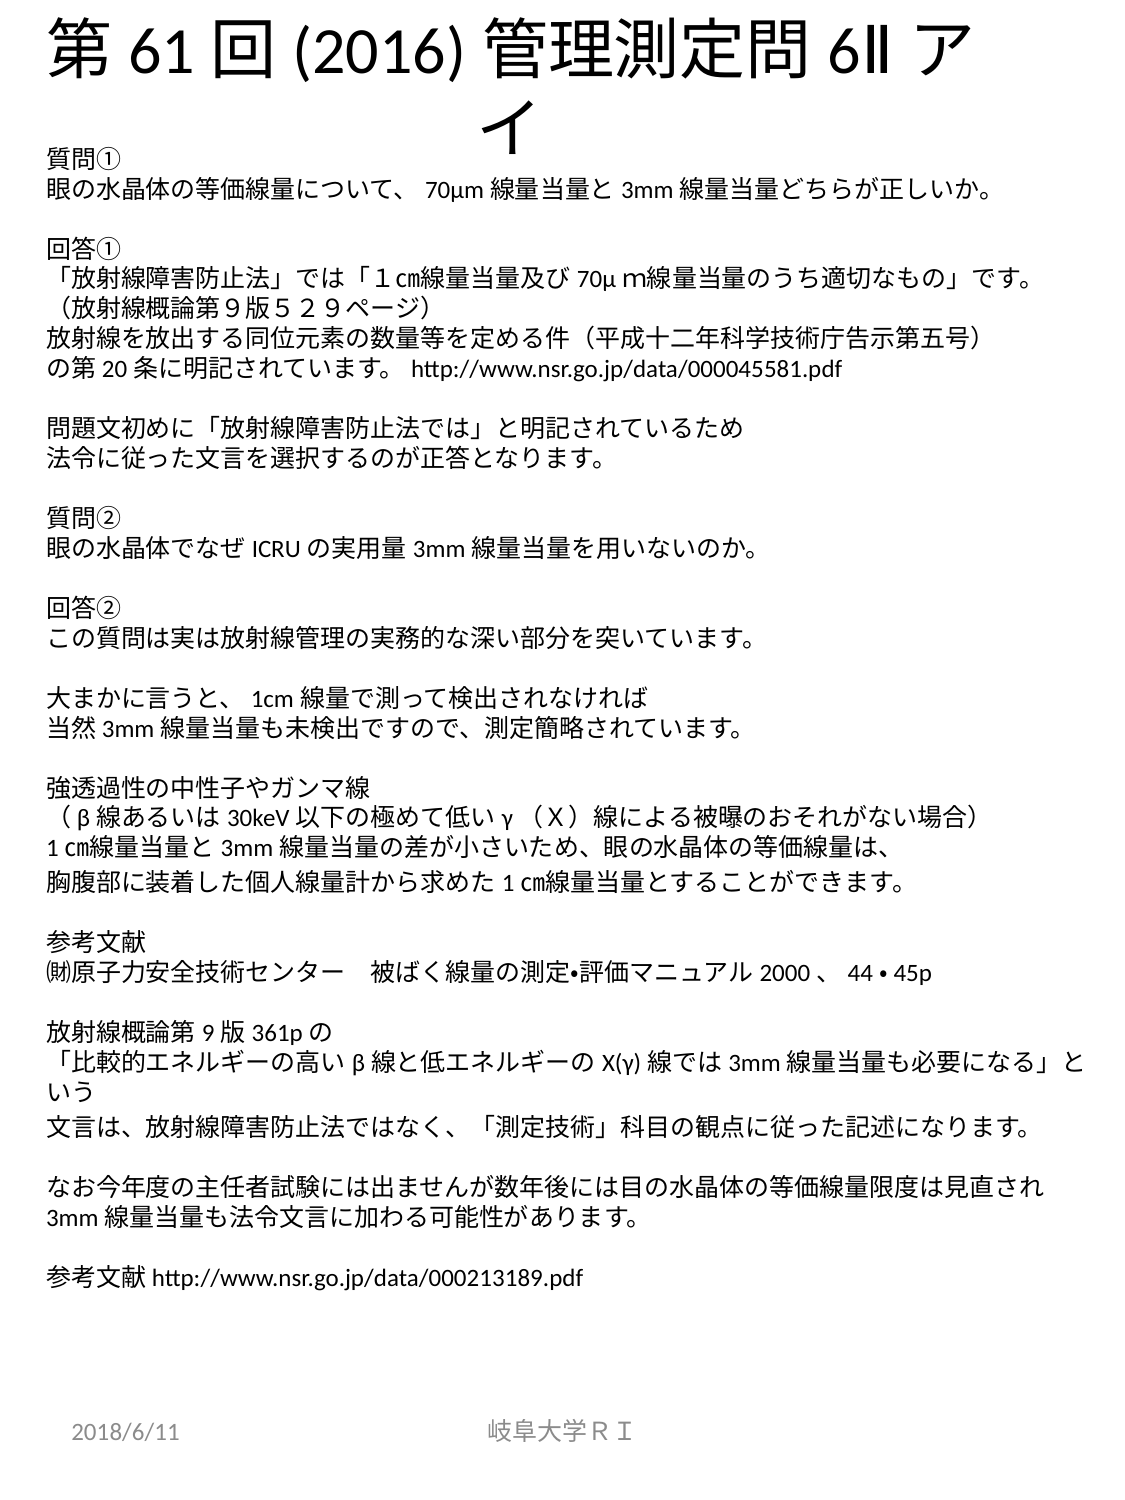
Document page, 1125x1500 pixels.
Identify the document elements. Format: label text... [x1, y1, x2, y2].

subtitle 質問① 眼の水晶体の等価線量について、70μm線量当量と3mm線量当量どちらが正しいか。 回答① 「放射線障害防止法」では「１㎝線量当量及び70μｍ線量当量のうち適切なもの」です。 （放射線概論第９版５２９ページ） 放射線を放出する同位元素の数量等を定める件（平成十二年科学技術庁告示第五号） の第20条に明記されています。http://www.nsr.go.jp/data/000045581.pdf 問題文初めに「放射線障害防止法では」と明記されているため 法令に従った文言を選択するのが正答となります。 質問② 眼の水晶体でなぜICRUの実用量3mm線量当量を用いないのか。 回答② この質問は実は放射線管理の実務的な深い部分を突いています。 大まかに言うと、1cm線量で測って検出されなければ 当然3mm線量当量も未検出ですので、測定簡略されています。 強透過性の中性子やガンマ線 （β線あるいは30keV以下の極めて低いγ（Ｘ）線による被曝のおそれがない場合） 1㎝線量当量と3mm線量当量の差が小さいため、眼の水晶体の等価線量は、 胸腹部に装着した個人線量計から求めた1㎝線量当量とすることができます。 参考文献 ㈶原子力安全技術センター 被ばく線量の測定・評価マニュアル2000、44・45p 放射線概論第9版361pの 「比較的エネルギーの高いβ線と低エネルギーのX(γ)線では3mm線量当量も必要になる」という 文言は、放射線障害防止法ではなく、「測定技術」科目の観点に従った記述になります。 なお今年度の主任者試験には出ませんが数年後には目の水晶体の等価線量限度は見直され 3mm線量当量も法令文言に加わる可能性があります。 参考文献http://www.nsr.go.jp/data/000213189.pdf [30, 135, 1106, 1333]
title 第61回(2016)管理測定問6Ⅱアイ [0, 0, 1019, 174]
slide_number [56, 1390, 319, 1471]
footer 岐阜大学ＲＩ [384, 1390, 741, 1471]
